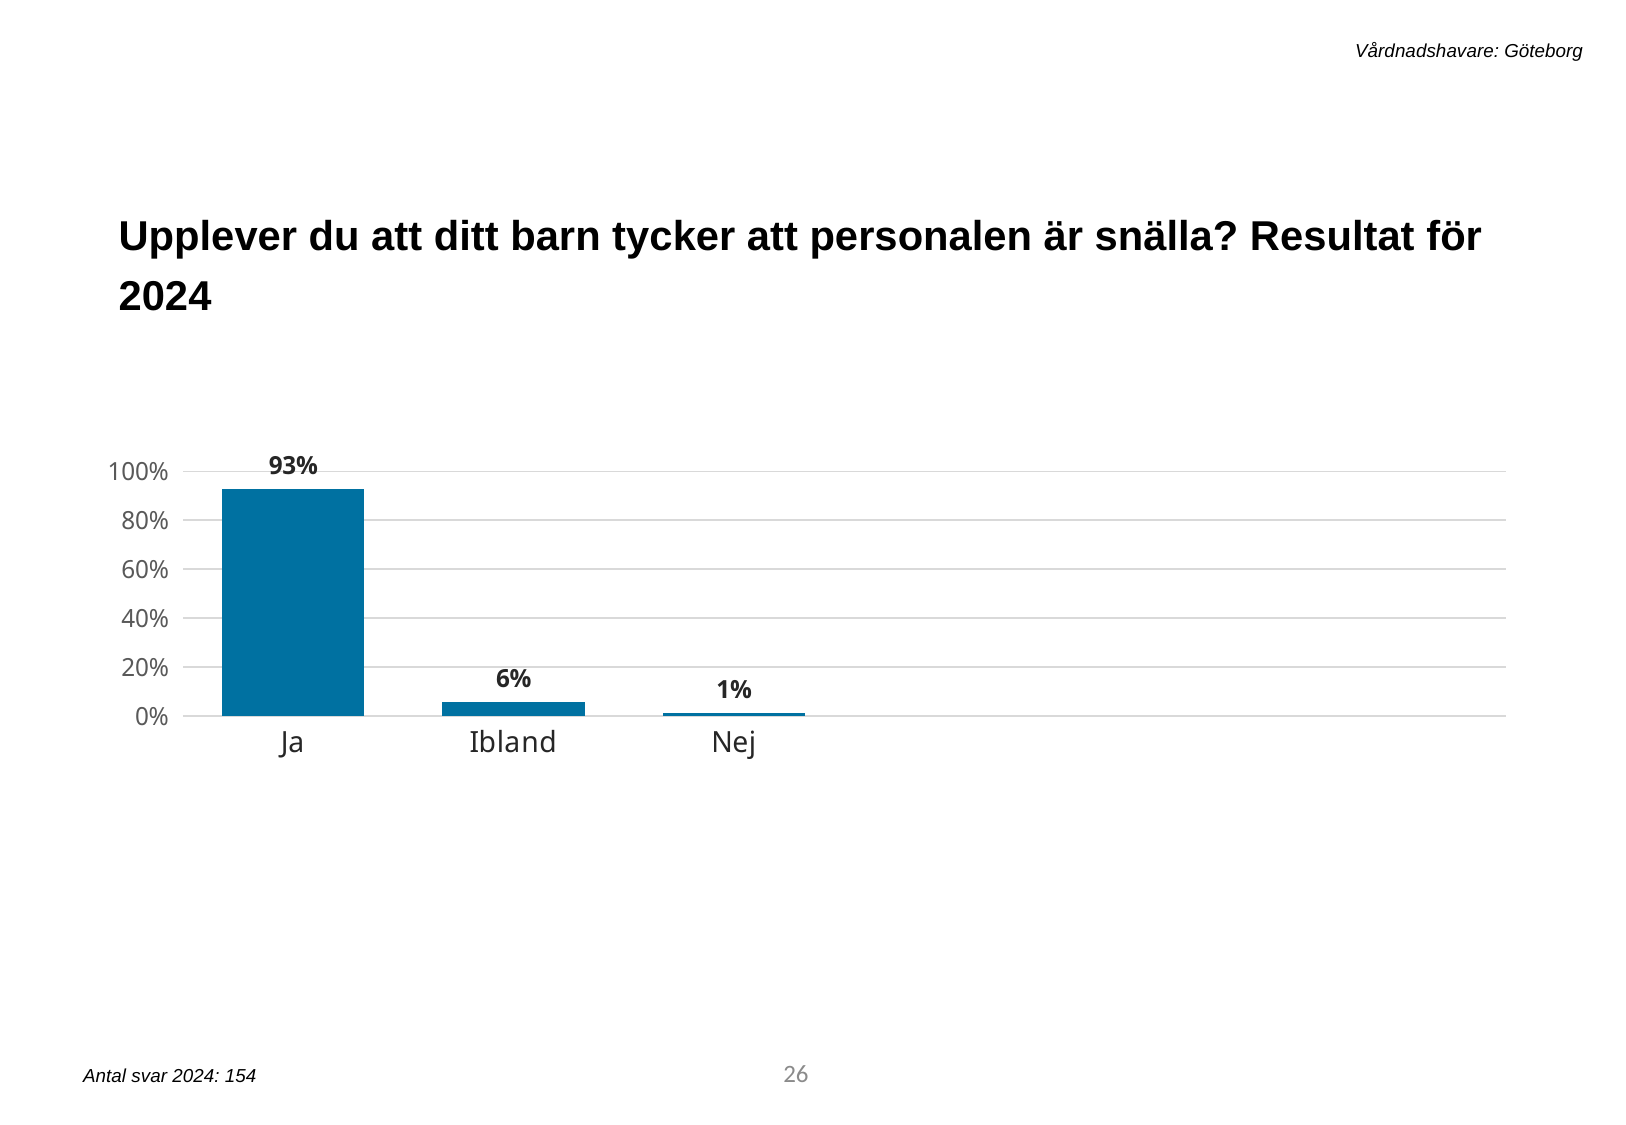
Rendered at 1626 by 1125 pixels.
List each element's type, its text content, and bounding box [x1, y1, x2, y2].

text_box Upplever du att ditt barn tycker att personalen är snälla? Resultat för 2024 [103, 191, 1514, 327]
text_box Vårdnadshavare: Göteborg [269, 31, 1598, 69]
chart [107, 380, 1518, 974]
slide_number 26 [458, 1042, 824, 1103]
text_box Antal svar 2024: 154 [68, 1056, 730, 1094]
